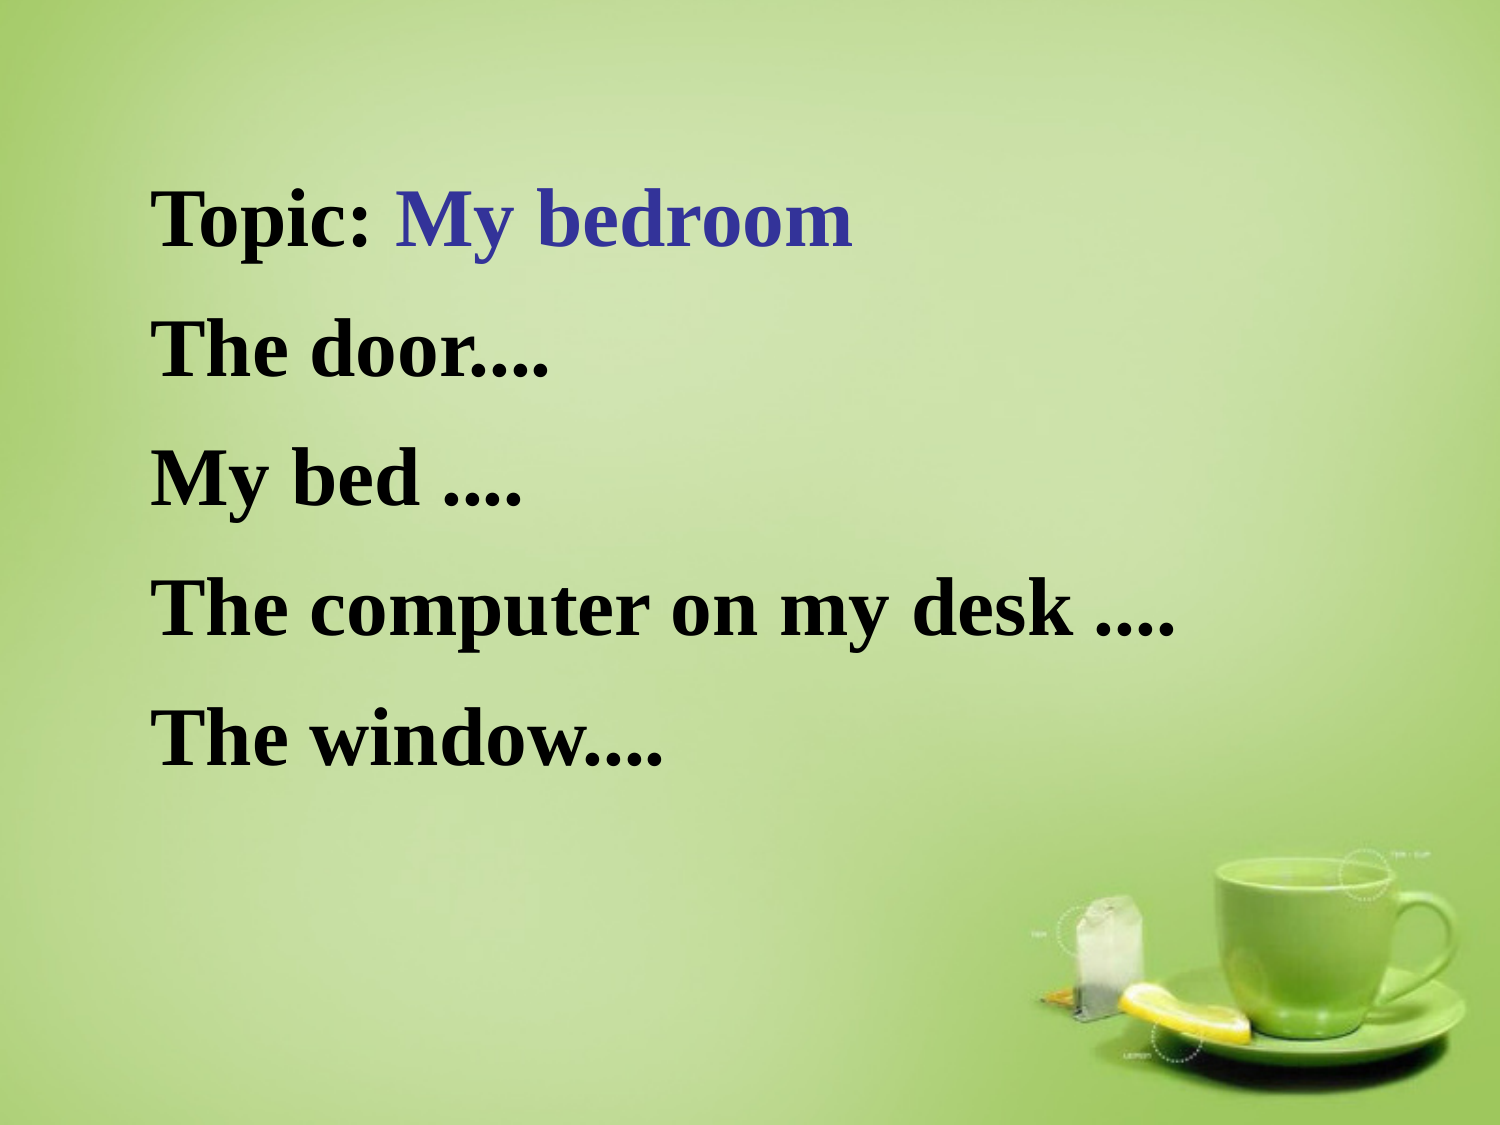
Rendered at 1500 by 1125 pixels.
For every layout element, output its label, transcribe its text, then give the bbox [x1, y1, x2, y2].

text_box Topic: My bedroom The door.... My bed .... The computer on my desk .... The window.... [135, 125, 1412, 790]
picture [0, 0, 1500, 1125]
